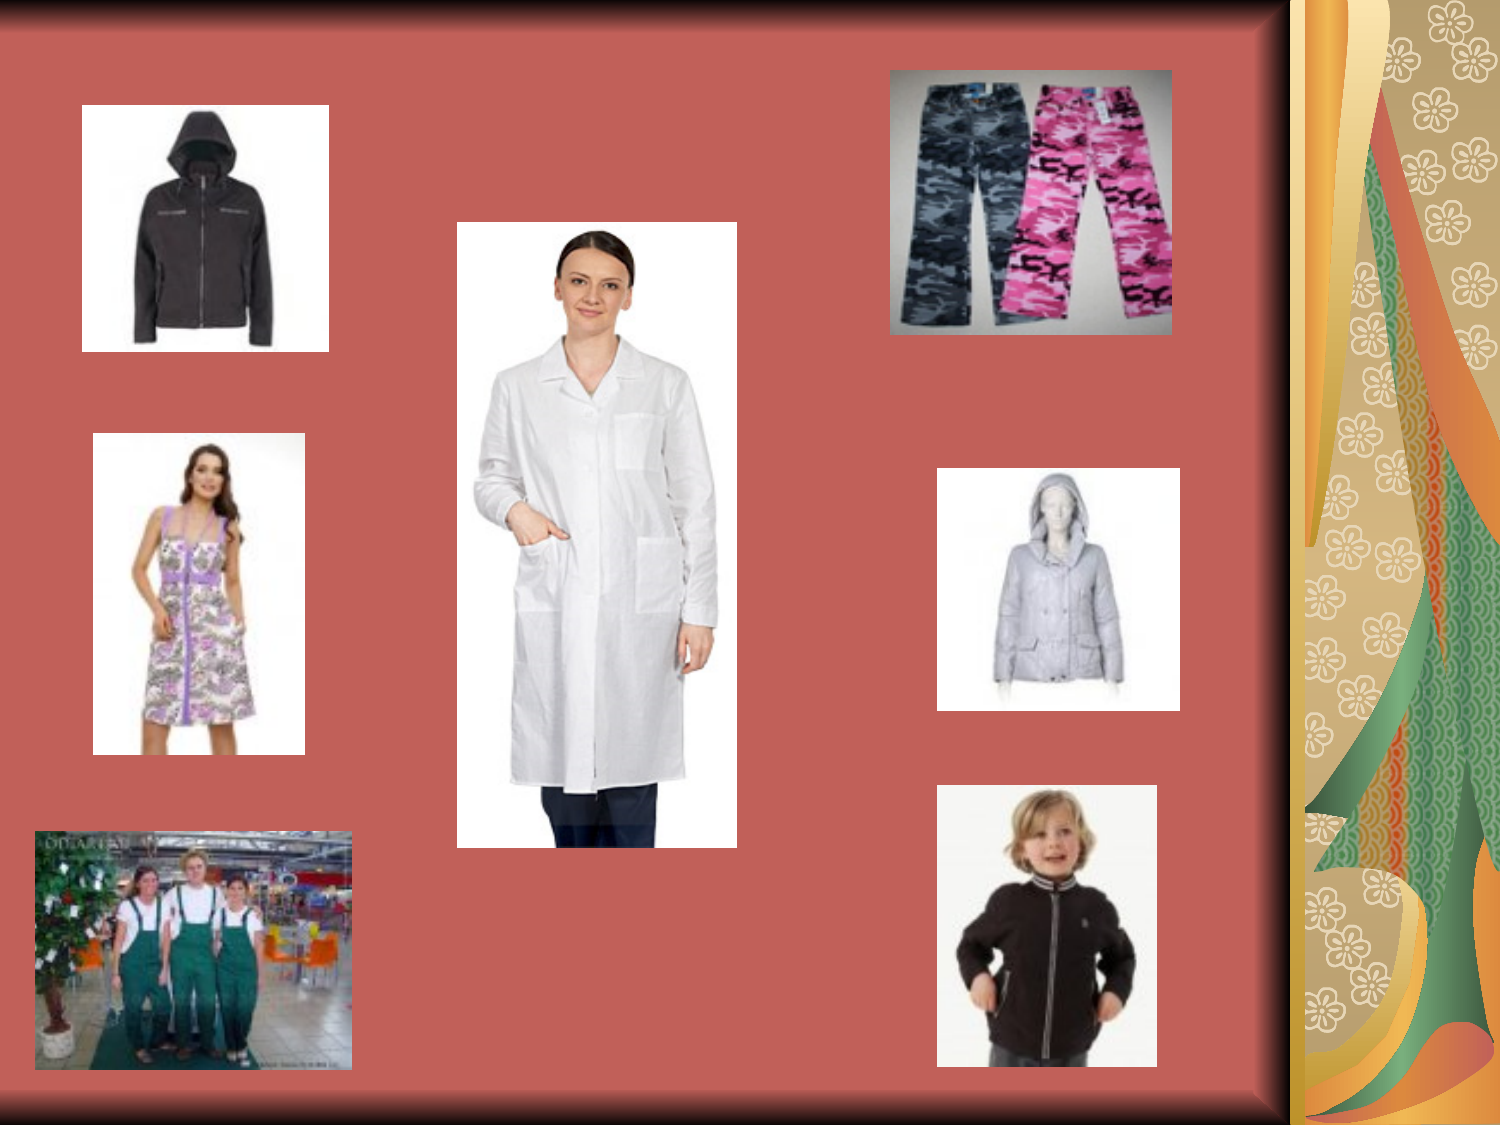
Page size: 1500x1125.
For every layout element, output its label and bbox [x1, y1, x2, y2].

picture [81, 105, 329, 352]
picture [1314, 144, 1500, 936]
picture [456, 222, 737, 848]
picture [93, 433, 305, 755]
picture [937, 784, 1157, 1067]
picture [937, 468, 1180, 712]
picture [890, 70, 1173, 336]
picture [34, 831, 352, 1070]
